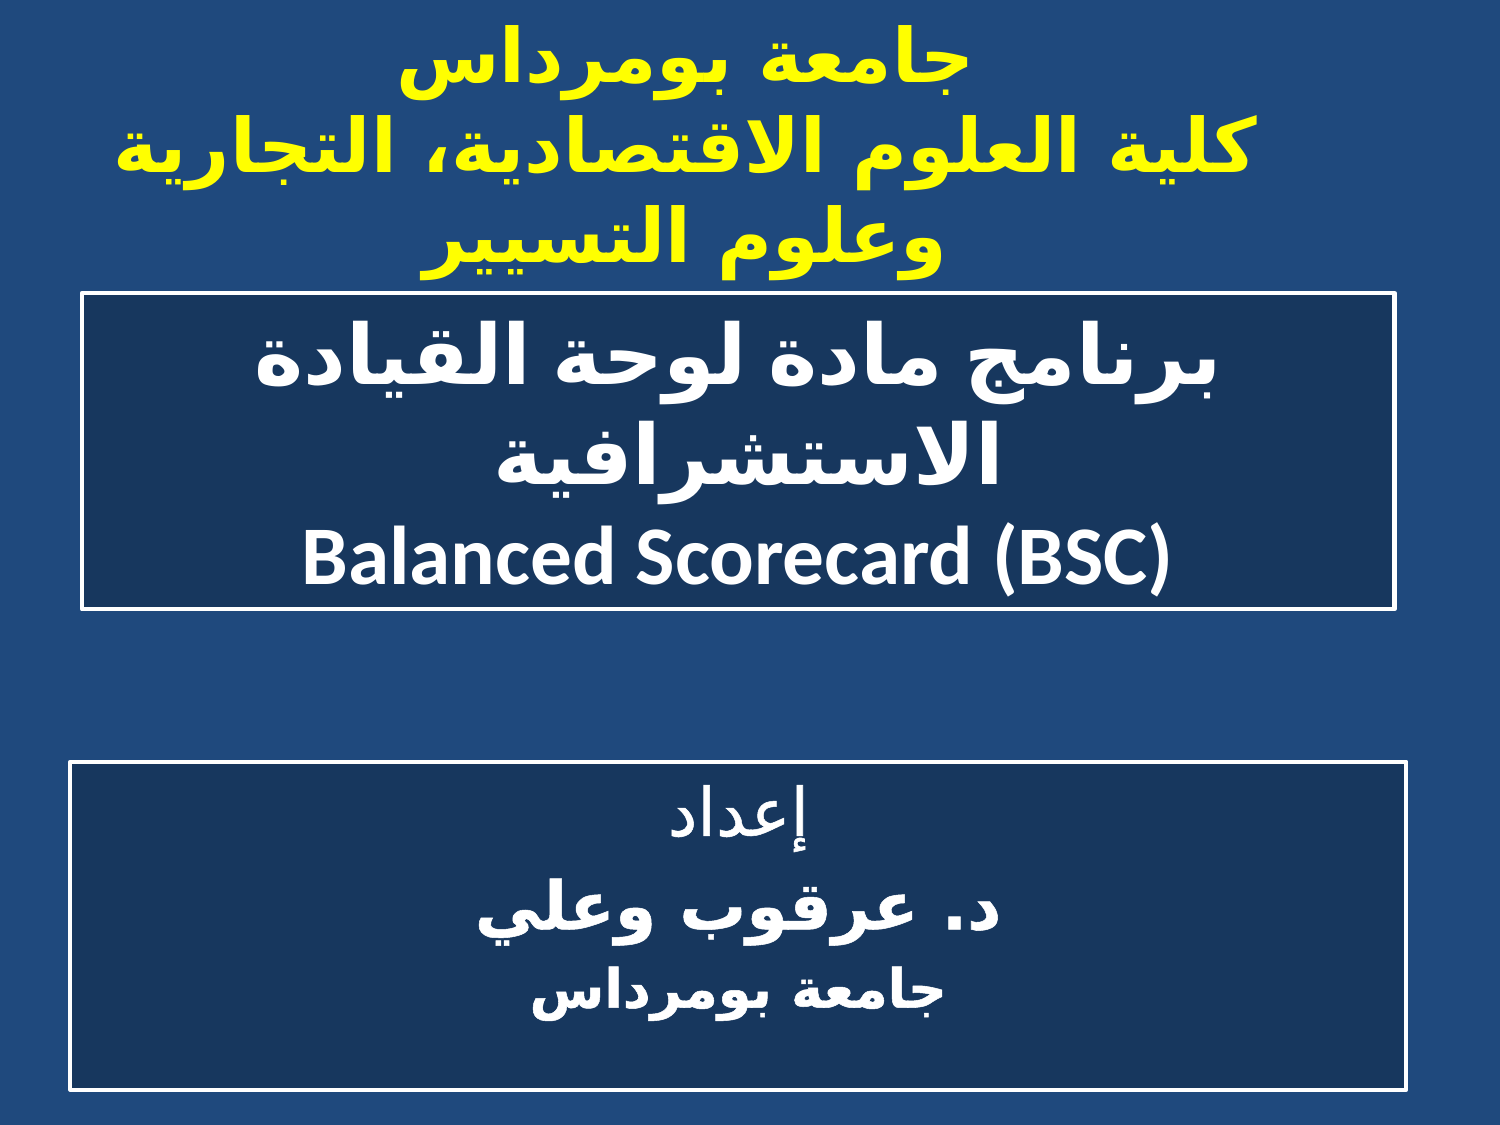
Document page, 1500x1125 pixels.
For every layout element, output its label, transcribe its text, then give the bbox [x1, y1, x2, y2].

text_box جامعة بومرداس كلية العلوم الاقتصادية، التجارية وعلوم التسيير قسم علوم التسيير ماستر I إدارة أعمال المؤسسات [33, 0, 1338, 467]
title برنامج مادة لوحة القيادة الاستشرافية Balanced Scorecard (BSC) [80, 291, 1397, 611]
subtitle إعداد د. عرقوب وعلي جامعة بومرداس [68, 760, 1408, 1092]
